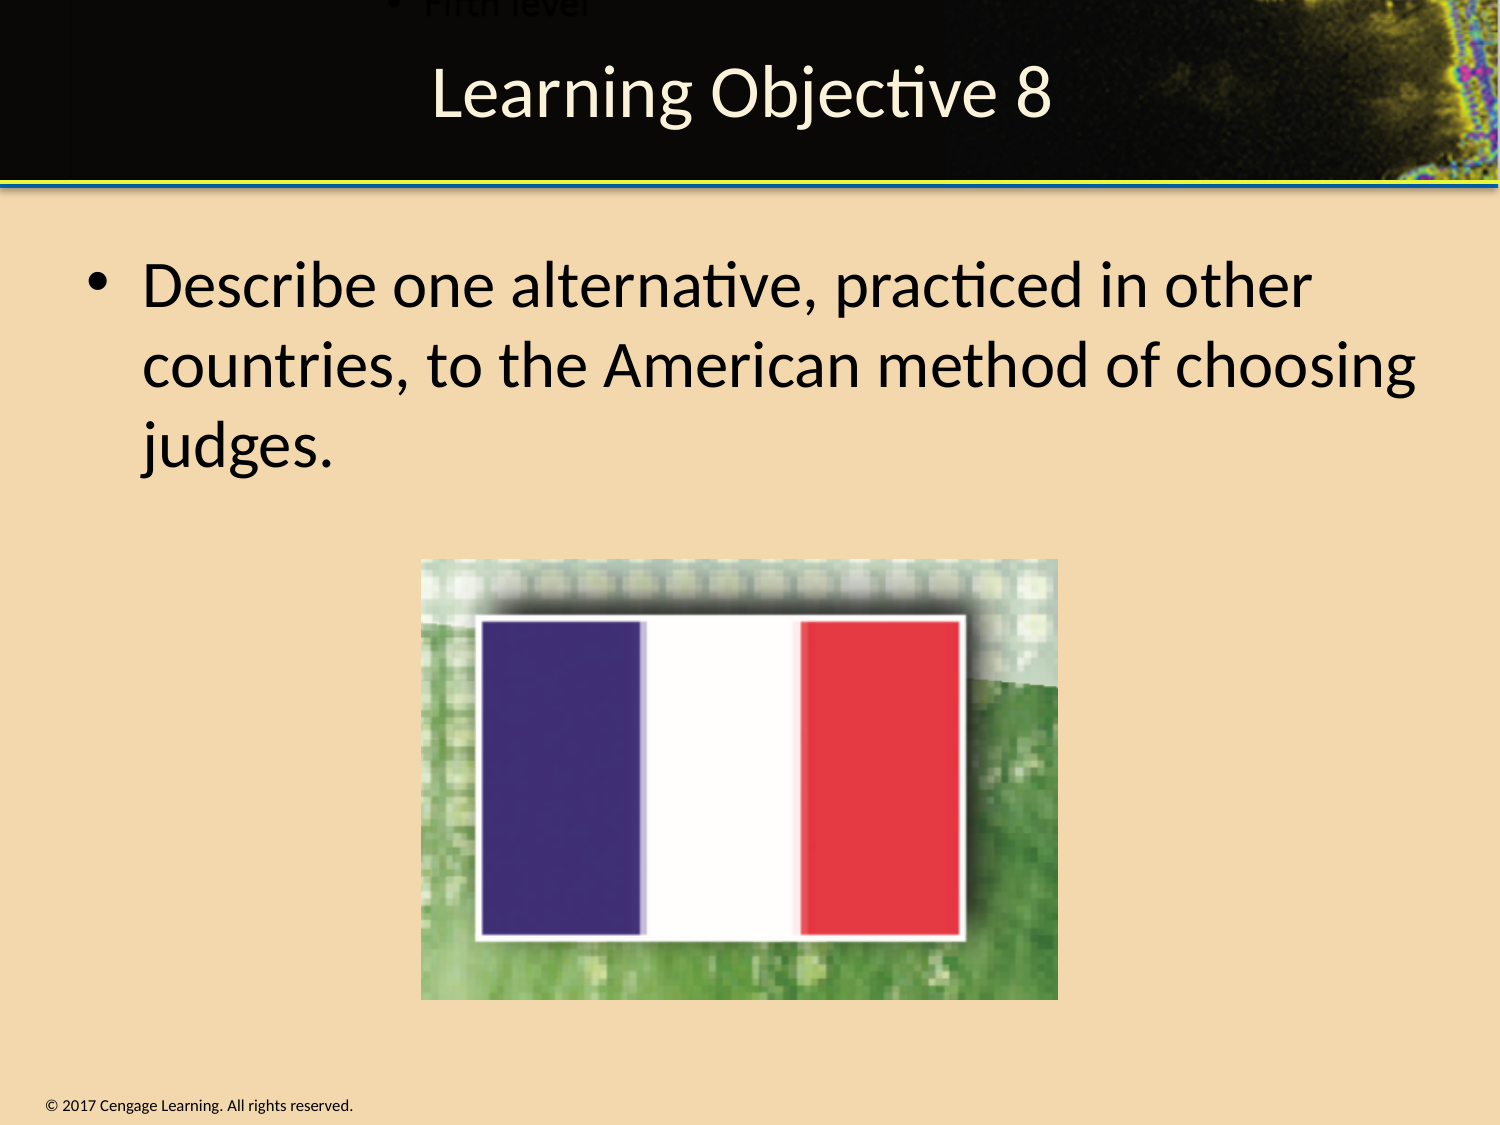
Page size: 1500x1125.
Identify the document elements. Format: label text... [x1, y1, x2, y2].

picture [420, 559, 1058, 1001]
list Describe one alternative, practiced in other countries, to the American method of choosing judges. [71, 232, 1445, 1075]
title Learning Objective 8 [25, 0, 1461, 176]
picture [0, 0, 1500, 180]
